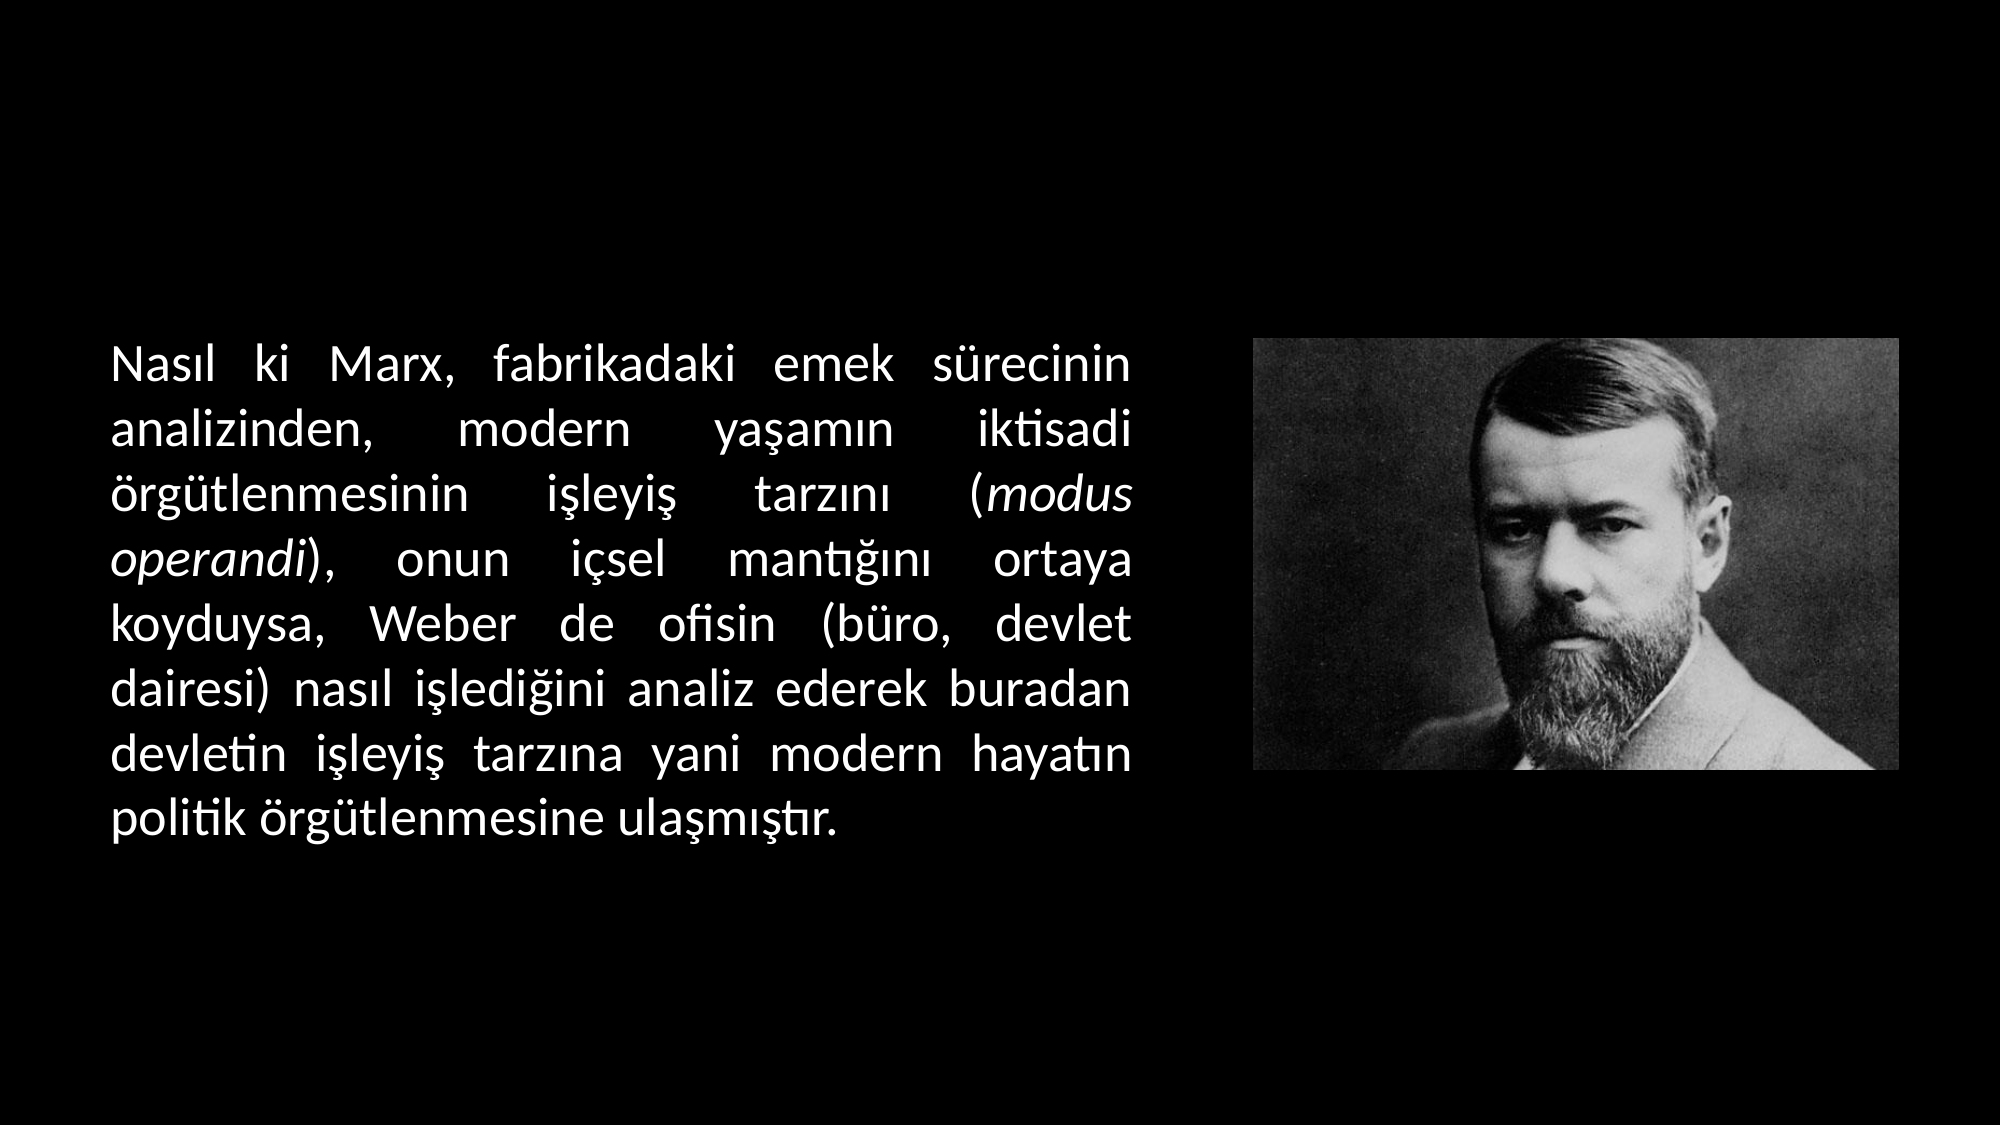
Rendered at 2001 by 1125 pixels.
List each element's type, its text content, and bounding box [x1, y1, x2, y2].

picture [1253, 338, 1899, 770]
text_box Nasıl ki Marx, fabrikadaki emek sürecinin analizinden, modern yaşamın iktisadi örgütlenmesinin işleyiş tarzını (modus operandi), onun içsel mantığını ortaya koyduysa, Weber de ofisin (büro, devlet dairesi) nasıl işlediğini analiz ederek buradan devletin işleyiş tarzına yani modern hayatın politik örgütlenmesine ulaşmıştır. [95, 319, 1149, 855]
